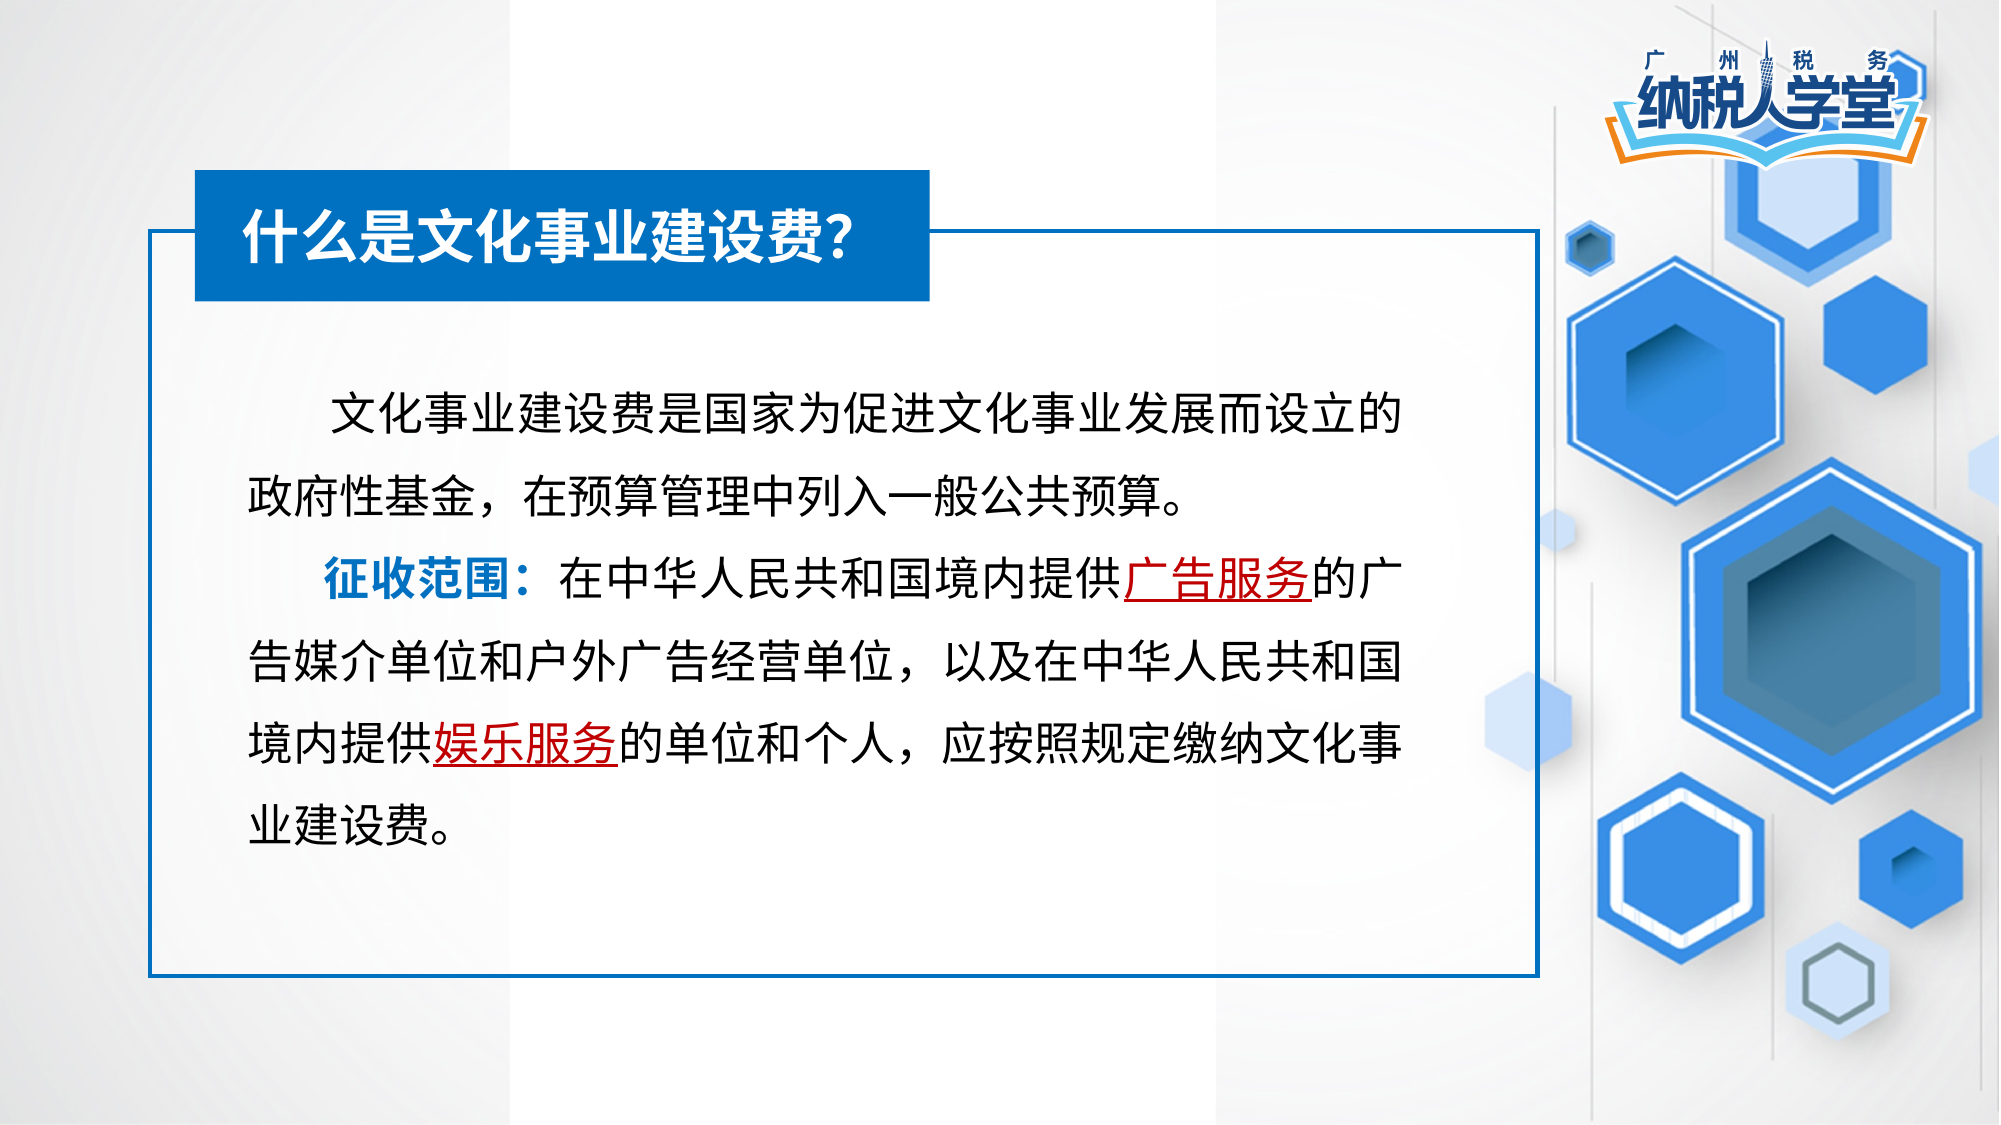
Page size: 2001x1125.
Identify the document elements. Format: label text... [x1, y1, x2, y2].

text_box [149, 230, 1538, 976]
text_box [194, 170, 930, 192]
text_box 文化事业建设费是国家为促进文化事业发展而设立的政府性基金，在预算管理中列入一般公共预算。 征收范围：在中华人民共和国境内提供广告服务的广告媒介单位和户外广告经营单位，以及在中华人民共和国境内提供娱乐服务的单位和个人，应按照规定缴纳文化事业建设费。 [232, 349, 1420, 1010]
text_box [194, 278, 930, 302]
text_box 什么是文化事业建设费？ [159, 192, 965, 278]
picture [0, 0, 1999, 1125]
